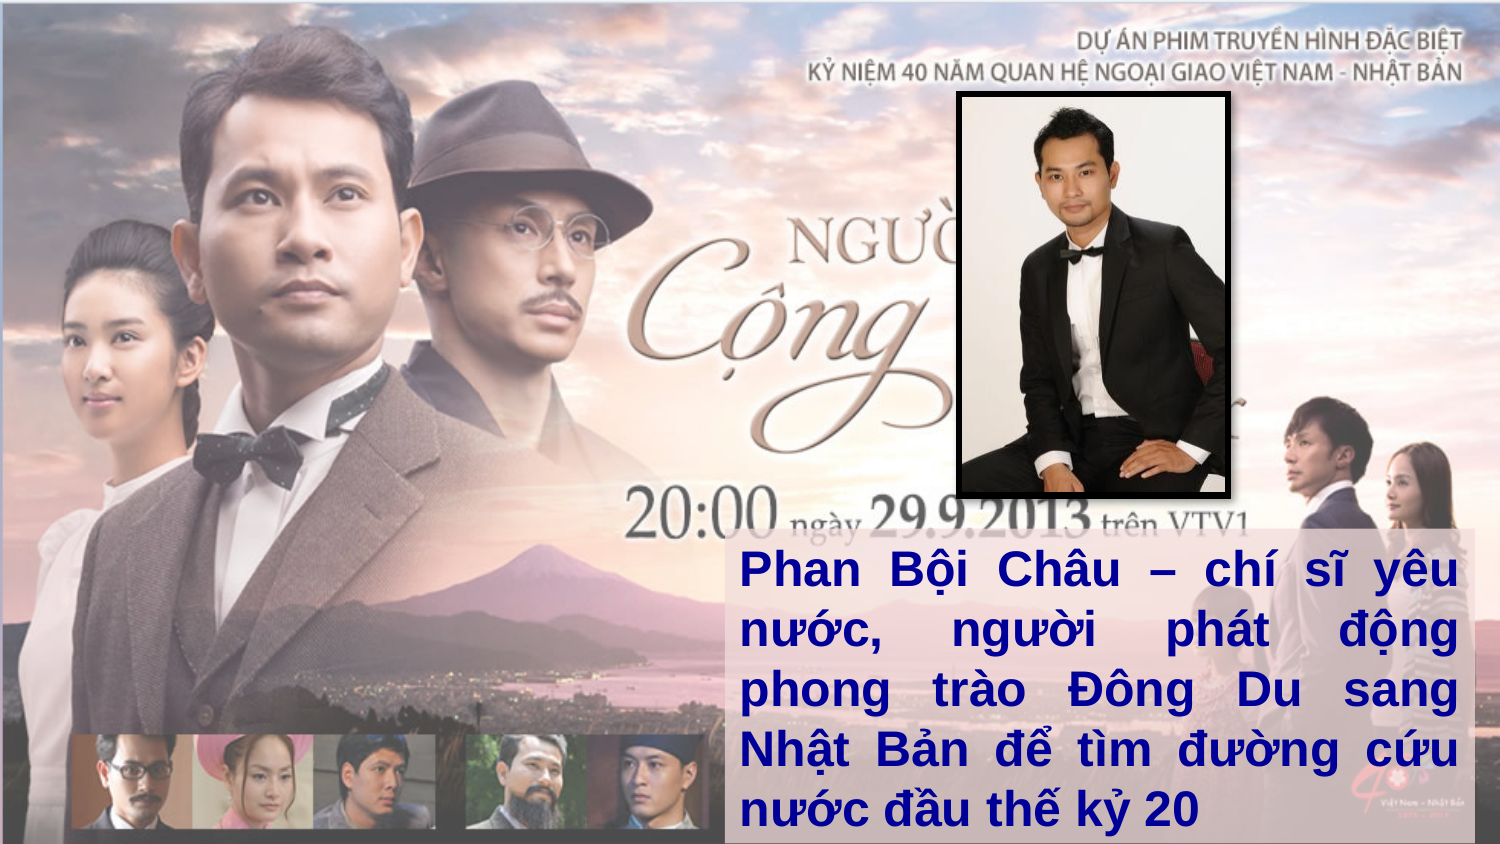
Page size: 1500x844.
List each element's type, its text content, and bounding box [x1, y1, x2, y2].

picture [961, 96, 1226, 493]
text_box Phan Bội Châu – chí sĩ yêu nước, người phát động phong trào Đông Du sang Nhật Bản để tìm đường cứu nước đầu thế kỷ 20 [724, 528, 1475, 844]
